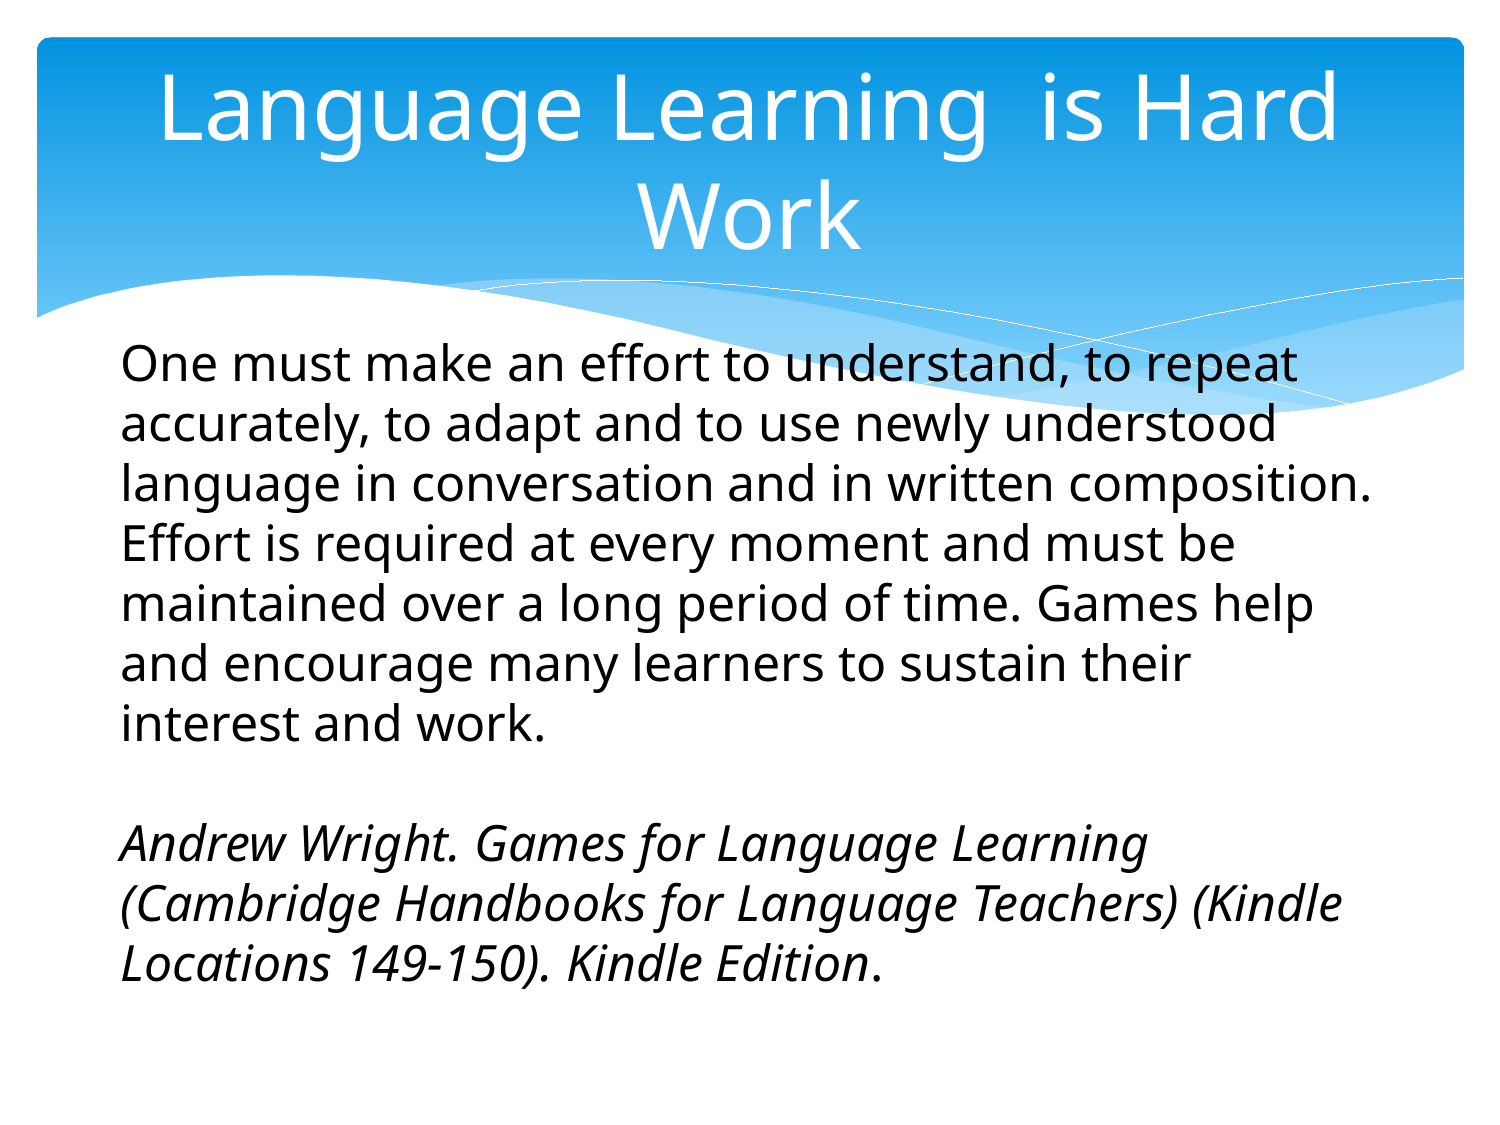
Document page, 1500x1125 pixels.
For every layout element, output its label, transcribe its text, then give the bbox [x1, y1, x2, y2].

text_box One must make an effort to understand, to repeat accurately, to adapt and to use newly understood language in conversation and in written composition. Effort is required at every moment and must be maintained over a long period of time. Games help and encourage many learners to sustain their interest and work. Andrew Wright. Games for Language Learning (Cambridge Handbooks for Language Teachers) (Kindle Locations 149-150). Kindle Edition. [105, 324, 1397, 1000]
title Language Learning is Hard Work [75, 55, 1425, 261]
